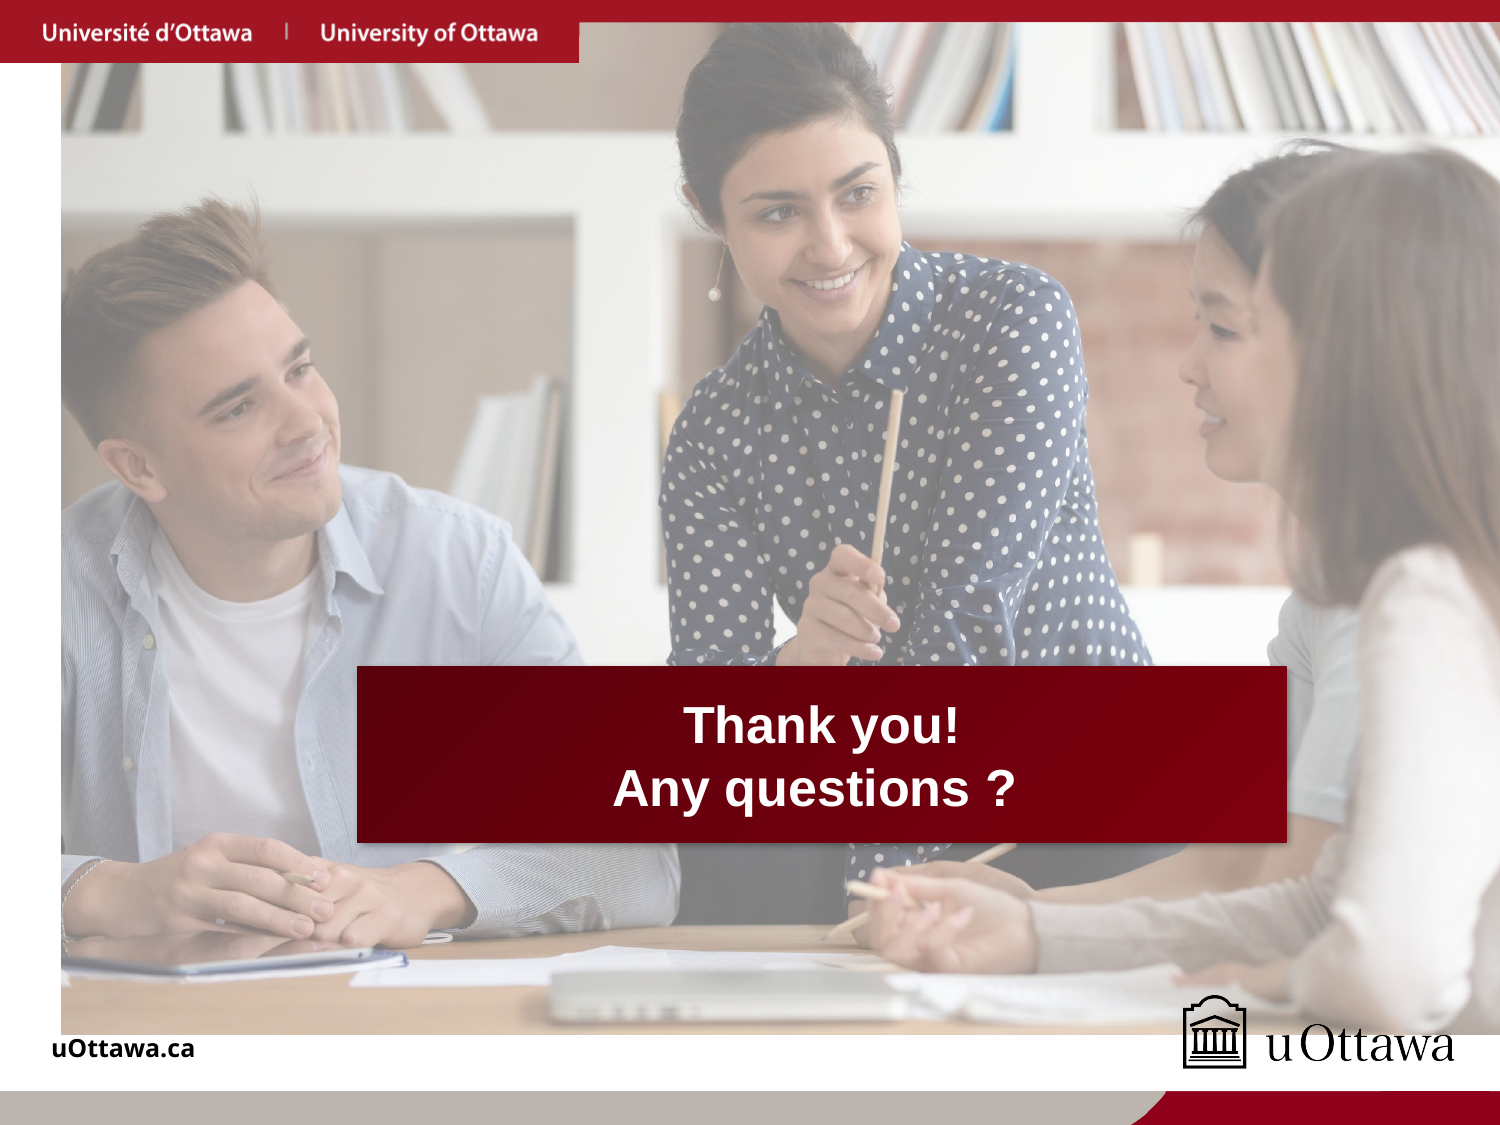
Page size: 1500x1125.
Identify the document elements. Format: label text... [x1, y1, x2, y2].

picture [0, 0, 1500, 1071]
picture [0, 1090, 1500, 1125]
text_box uOttawa.ca [35, 1011, 248, 1071]
